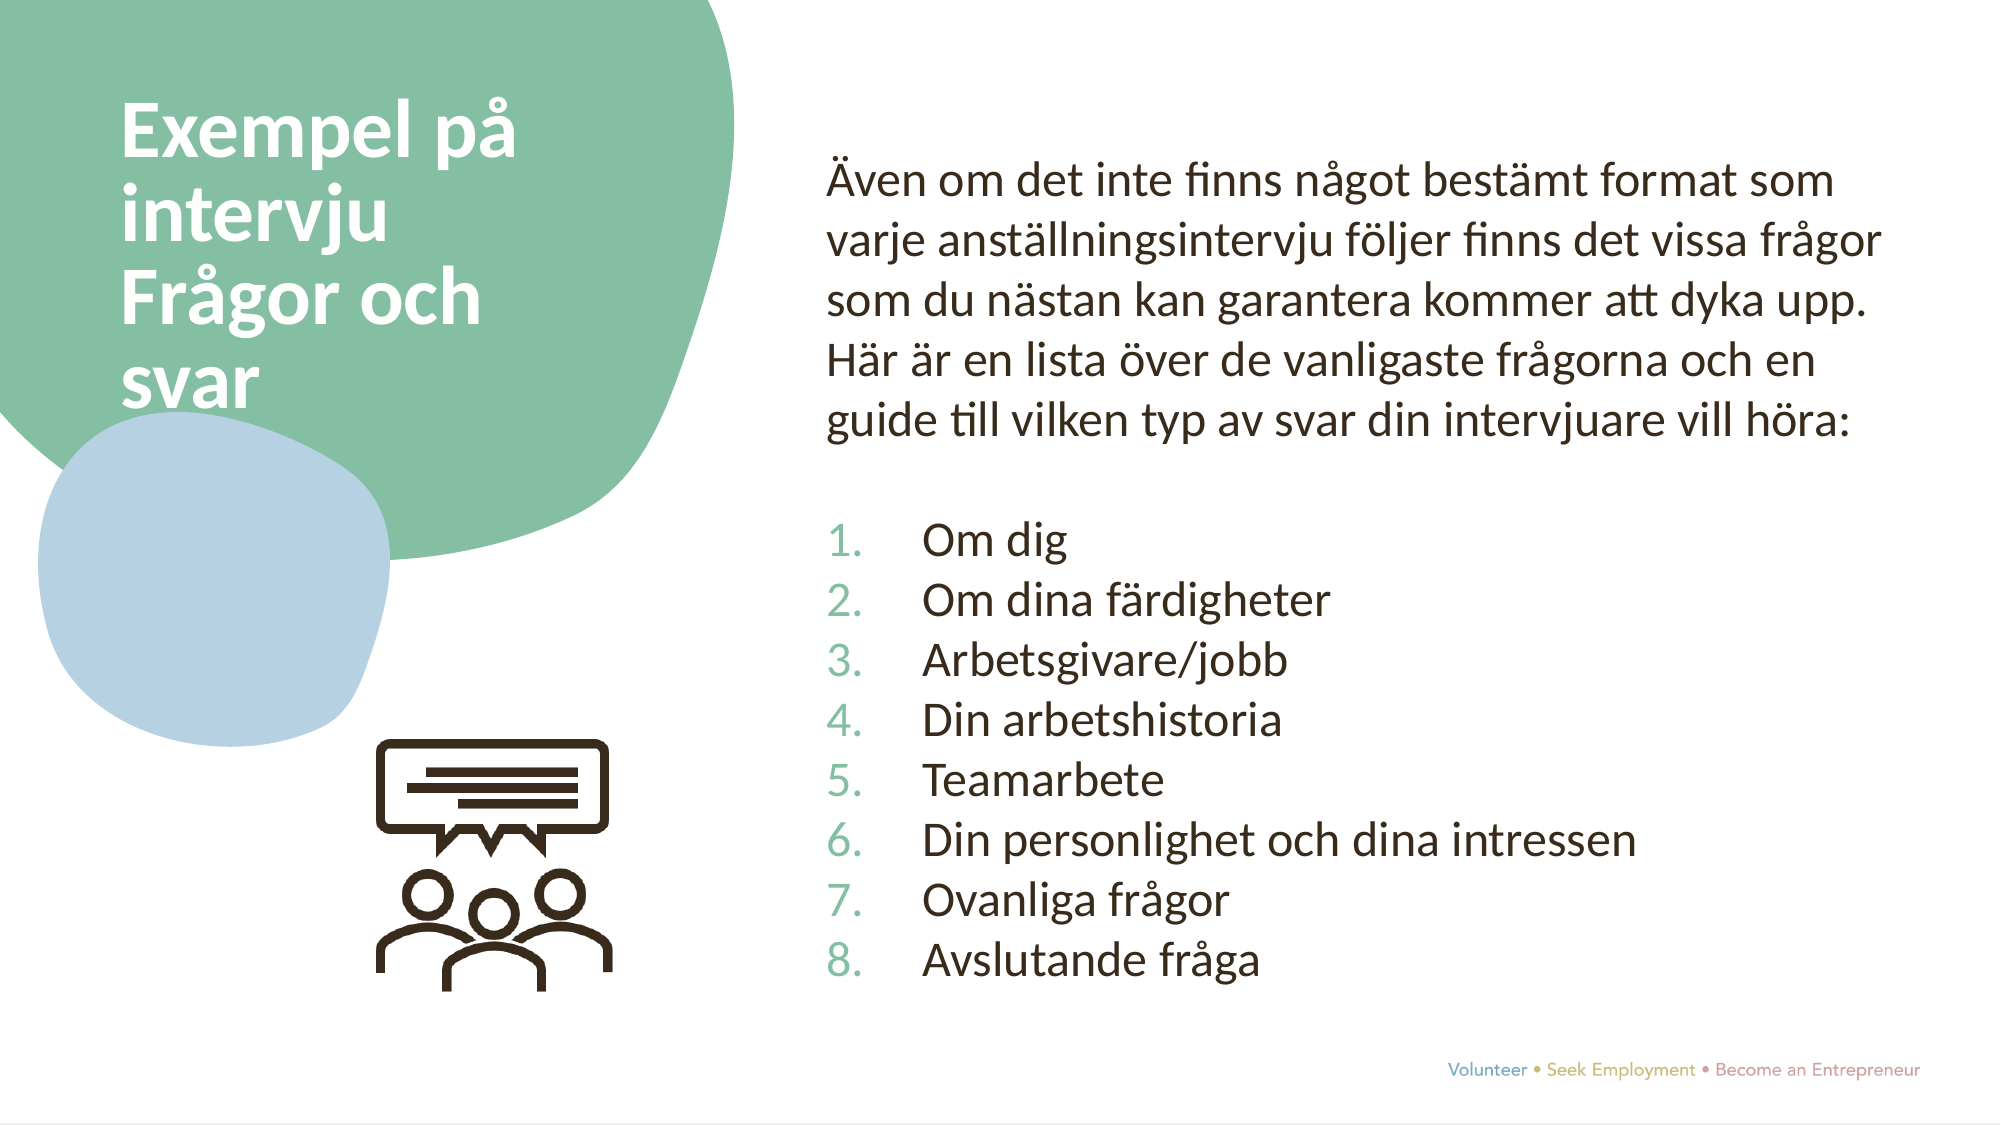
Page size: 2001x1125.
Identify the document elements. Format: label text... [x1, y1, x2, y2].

picture [1418, 1046, 1971, 1103]
text_box [38, 411, 391, 747]
text_box [0, 0, 735, 470]
text_box Även om det inte finns något bestämt format som varje anställningsintervju följer finns det vissa frågor som du nästan kan garantera kommer att dyka upp. Här är en lista över de vanligaste frågorna och en guide till vilken typ av svar din intervjuare vill höra: Om dig Om dina färdigheter Arbetsgivare/jobb Din arbetshistoria Teamarbete Din personlighet och dina intressen Ovanliga frågor Avslutande fråga [811, 138, 1950, 1007]
text_box Exempel på intervju Frågor och svar [106, 82, 645, 458]
text_box [331, 458, 639, 560]
picture [339, 715, 642, 1018]
